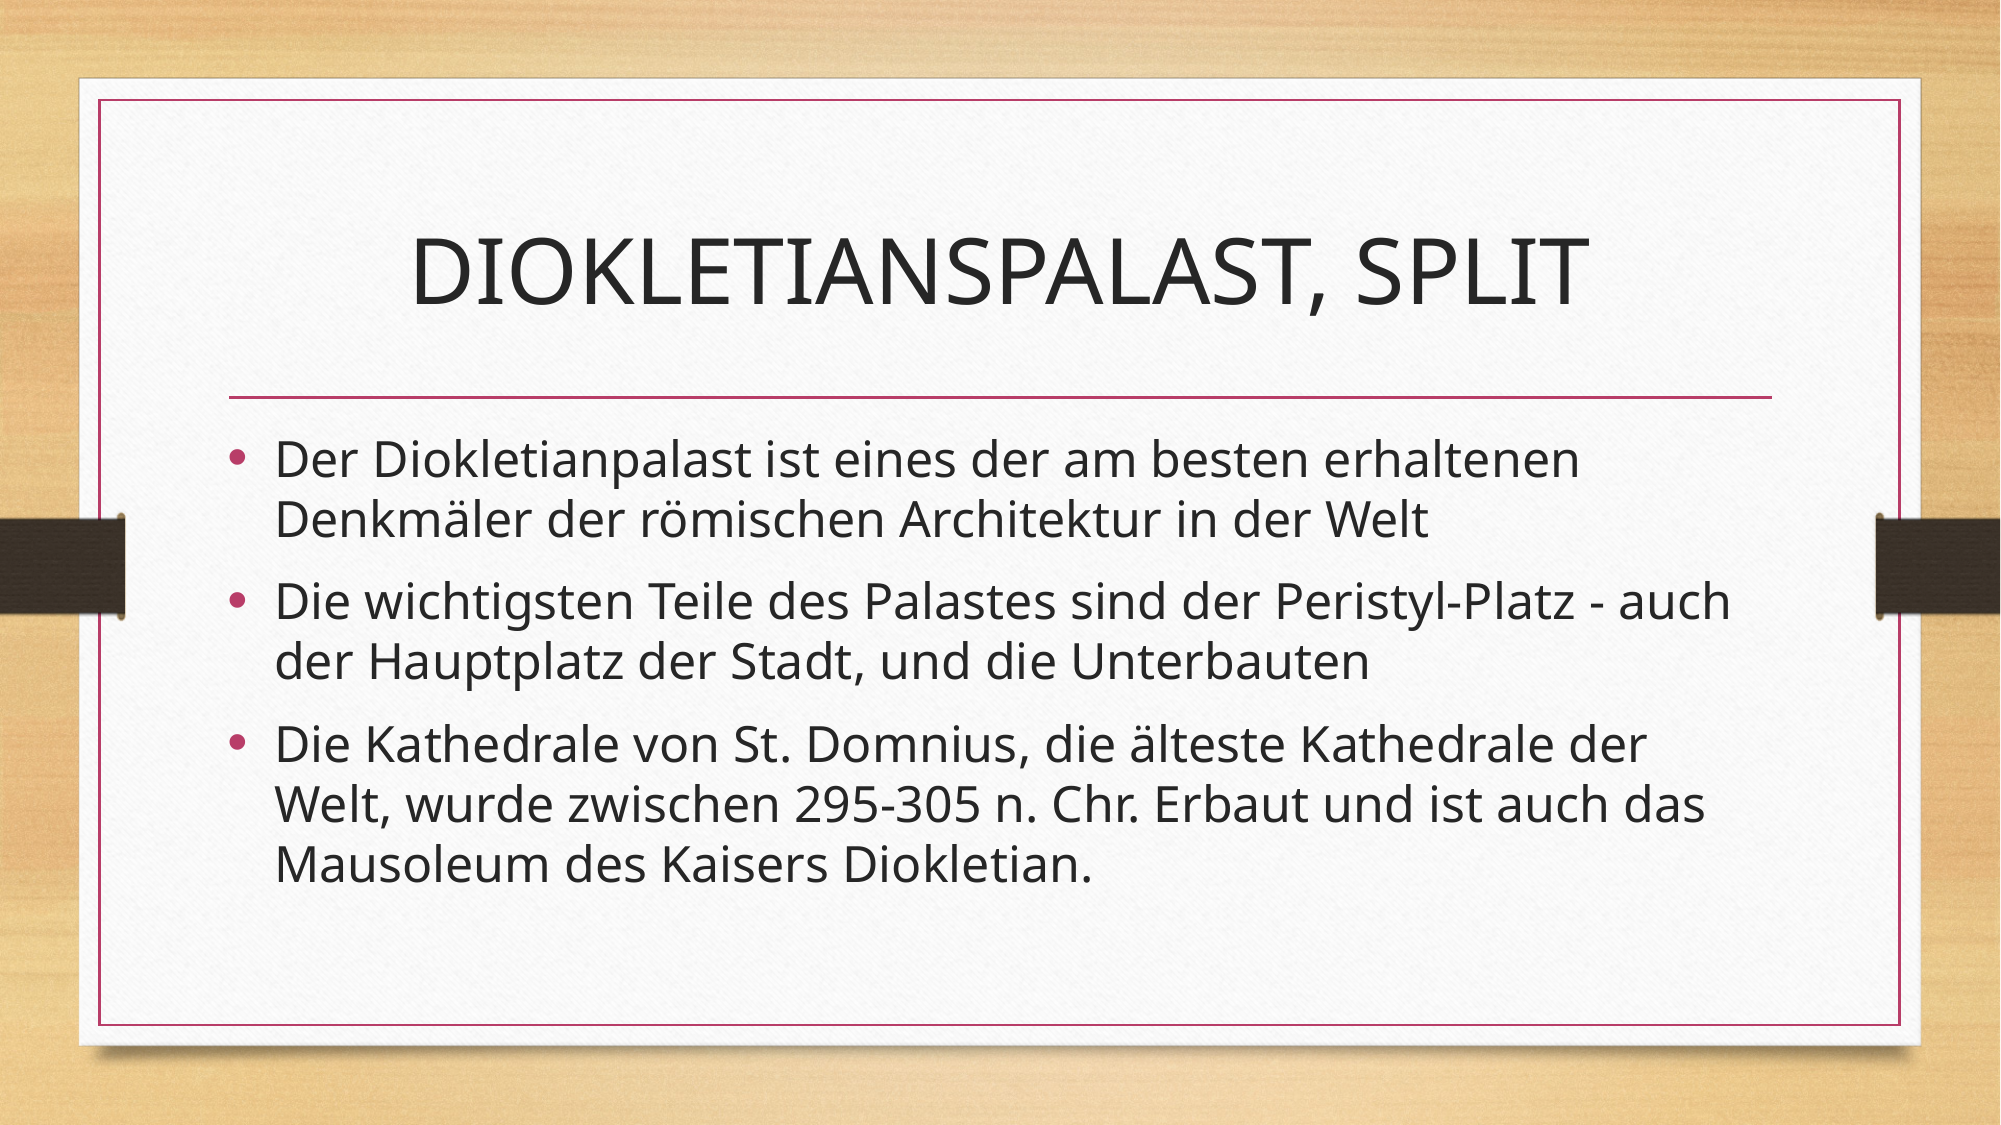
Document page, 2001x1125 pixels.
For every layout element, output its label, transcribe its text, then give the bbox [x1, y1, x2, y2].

list Der Diokletianpalast ist eines der am besten erhaltenen Denkmäler der römischen Architektur in der Welt Die wichtigsten Teile des Palastes sind der Peristyl-Platz - auch der Hauptplatz der Stadt, und die Unterbauten Die Kathedrale von St. Domnius, die älteste Kathedrale der Welt, wurde zwischen 295-305 n. Chr. Erbaut und ist auch das Mausoleum des Kaisers Diokletian. [212, 419, 1788, 964]
picture [0, 0, 2001, 1125]
title DIOKLETIANSPALAST, SPLIT [212, 161, 1788, 375]
